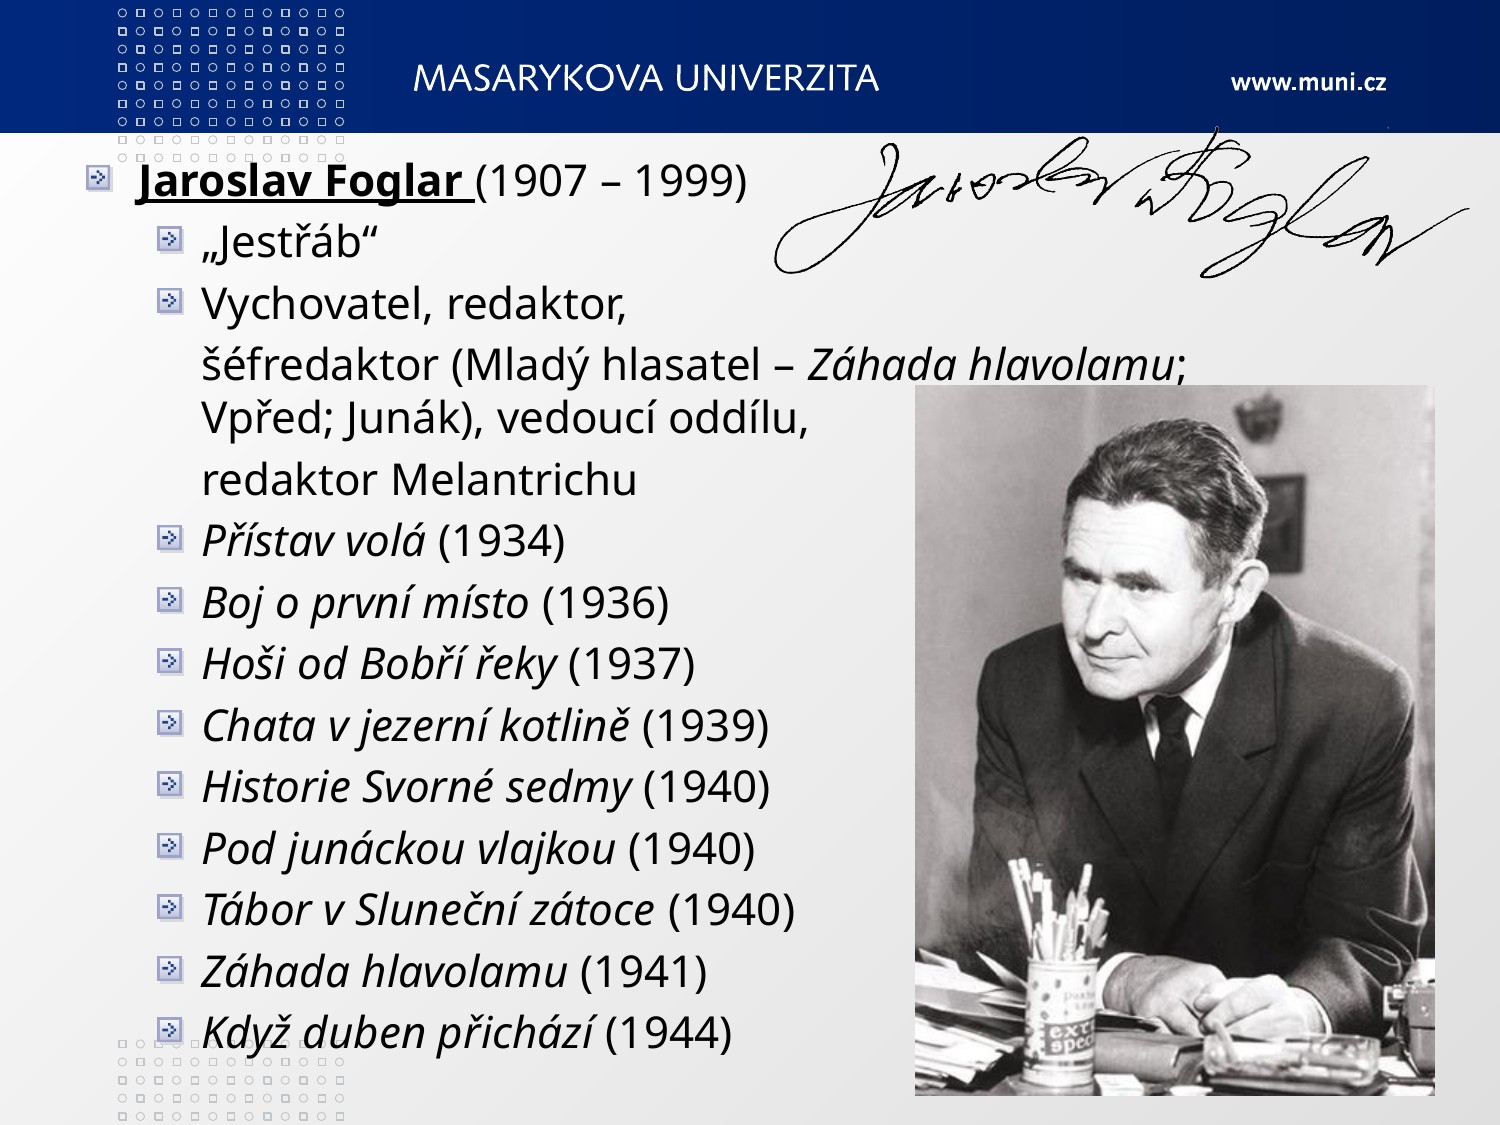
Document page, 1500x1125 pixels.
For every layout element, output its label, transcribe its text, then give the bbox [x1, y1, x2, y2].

picture [773, 125, 1471, 280]
picture [915, 385, 1435, 1096]
list Jaroslav Foglar (1907 – 1999) „Jestřáb“ Vychovatel, redaktor, šéfredaktor (Mladý hlasatel – Záhada hlavolamu; Vpřed; Junák), vedoucí oddílu, redaktor Melantrichu Přístav volá (1934) Boj o první místo (1936) Hoši od Bobří řeky (1937) Chata v jezerní kotlině (1939) Historie Svorné sedmy (1940) Pod junáckou vlajkou (1940) Tábor v Sluneční zátoce (1940) Záhada hlavolamu (1941) Když duben přichází (1944) [85, 151, 1301, 1063]
